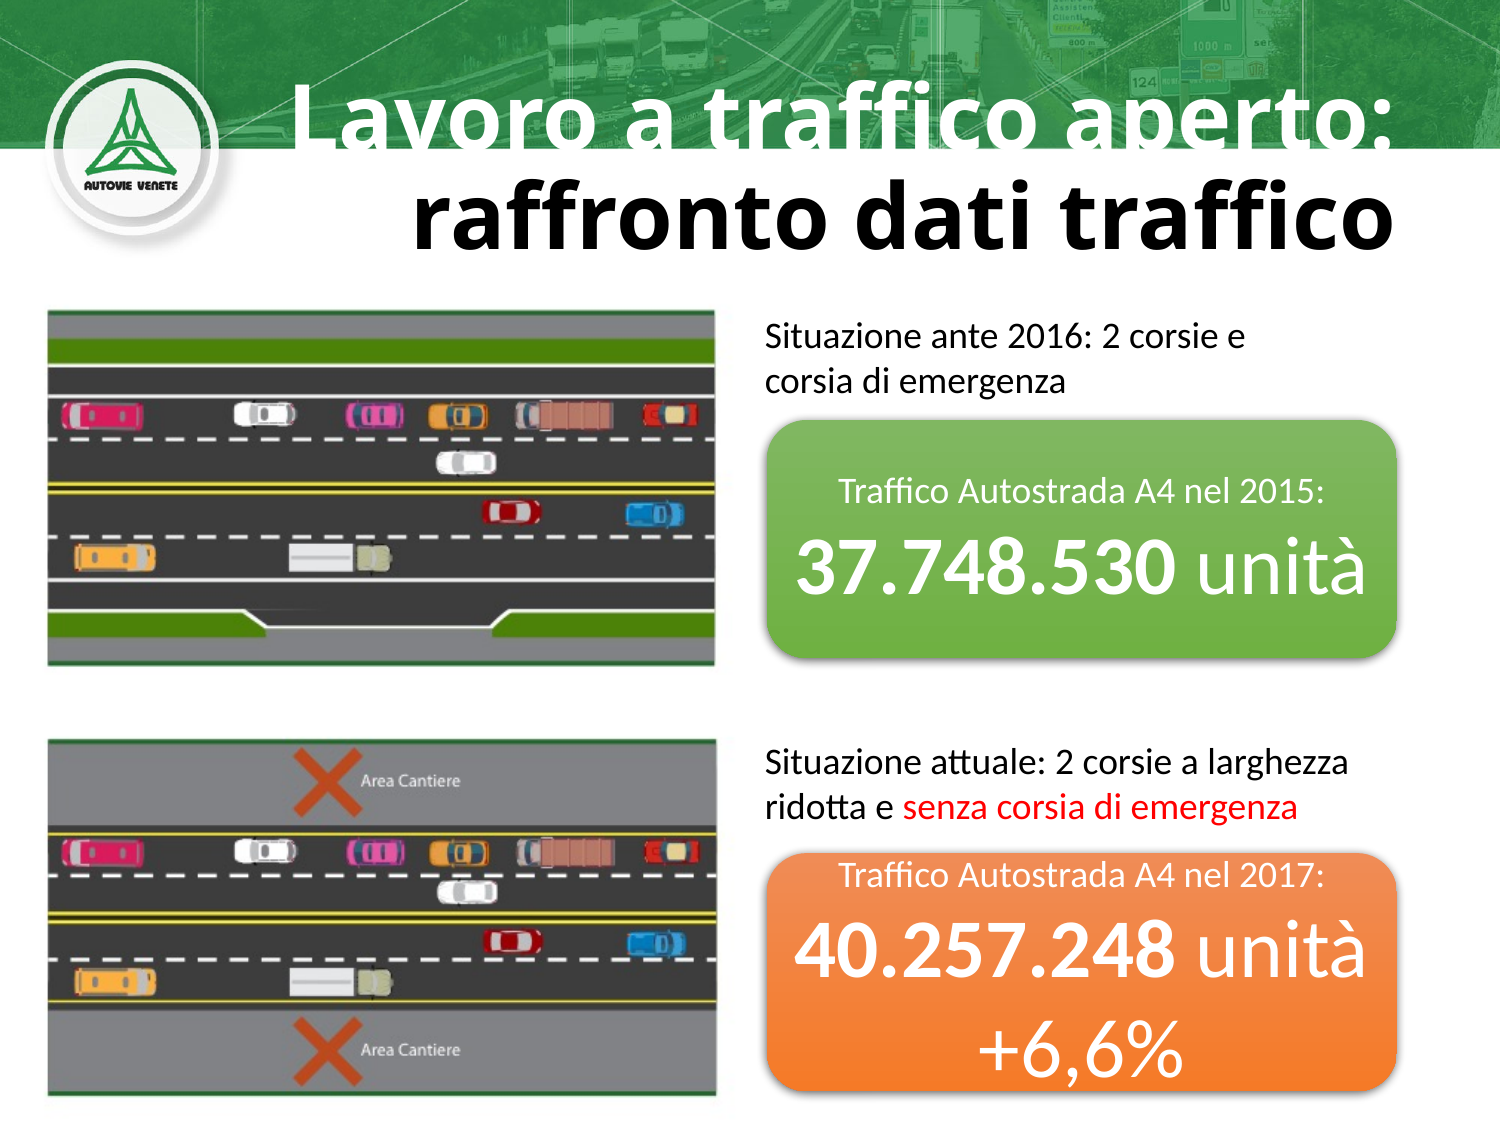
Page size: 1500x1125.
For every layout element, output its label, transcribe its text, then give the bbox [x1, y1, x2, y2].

title Lavoro a traffico aperto: raffronto dati traffico [103, 71, 1397, 258]
picture [0, 0, 1500, 266]
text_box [0, 258, 1397, 675]
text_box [0, 729, 1397, 1125]
